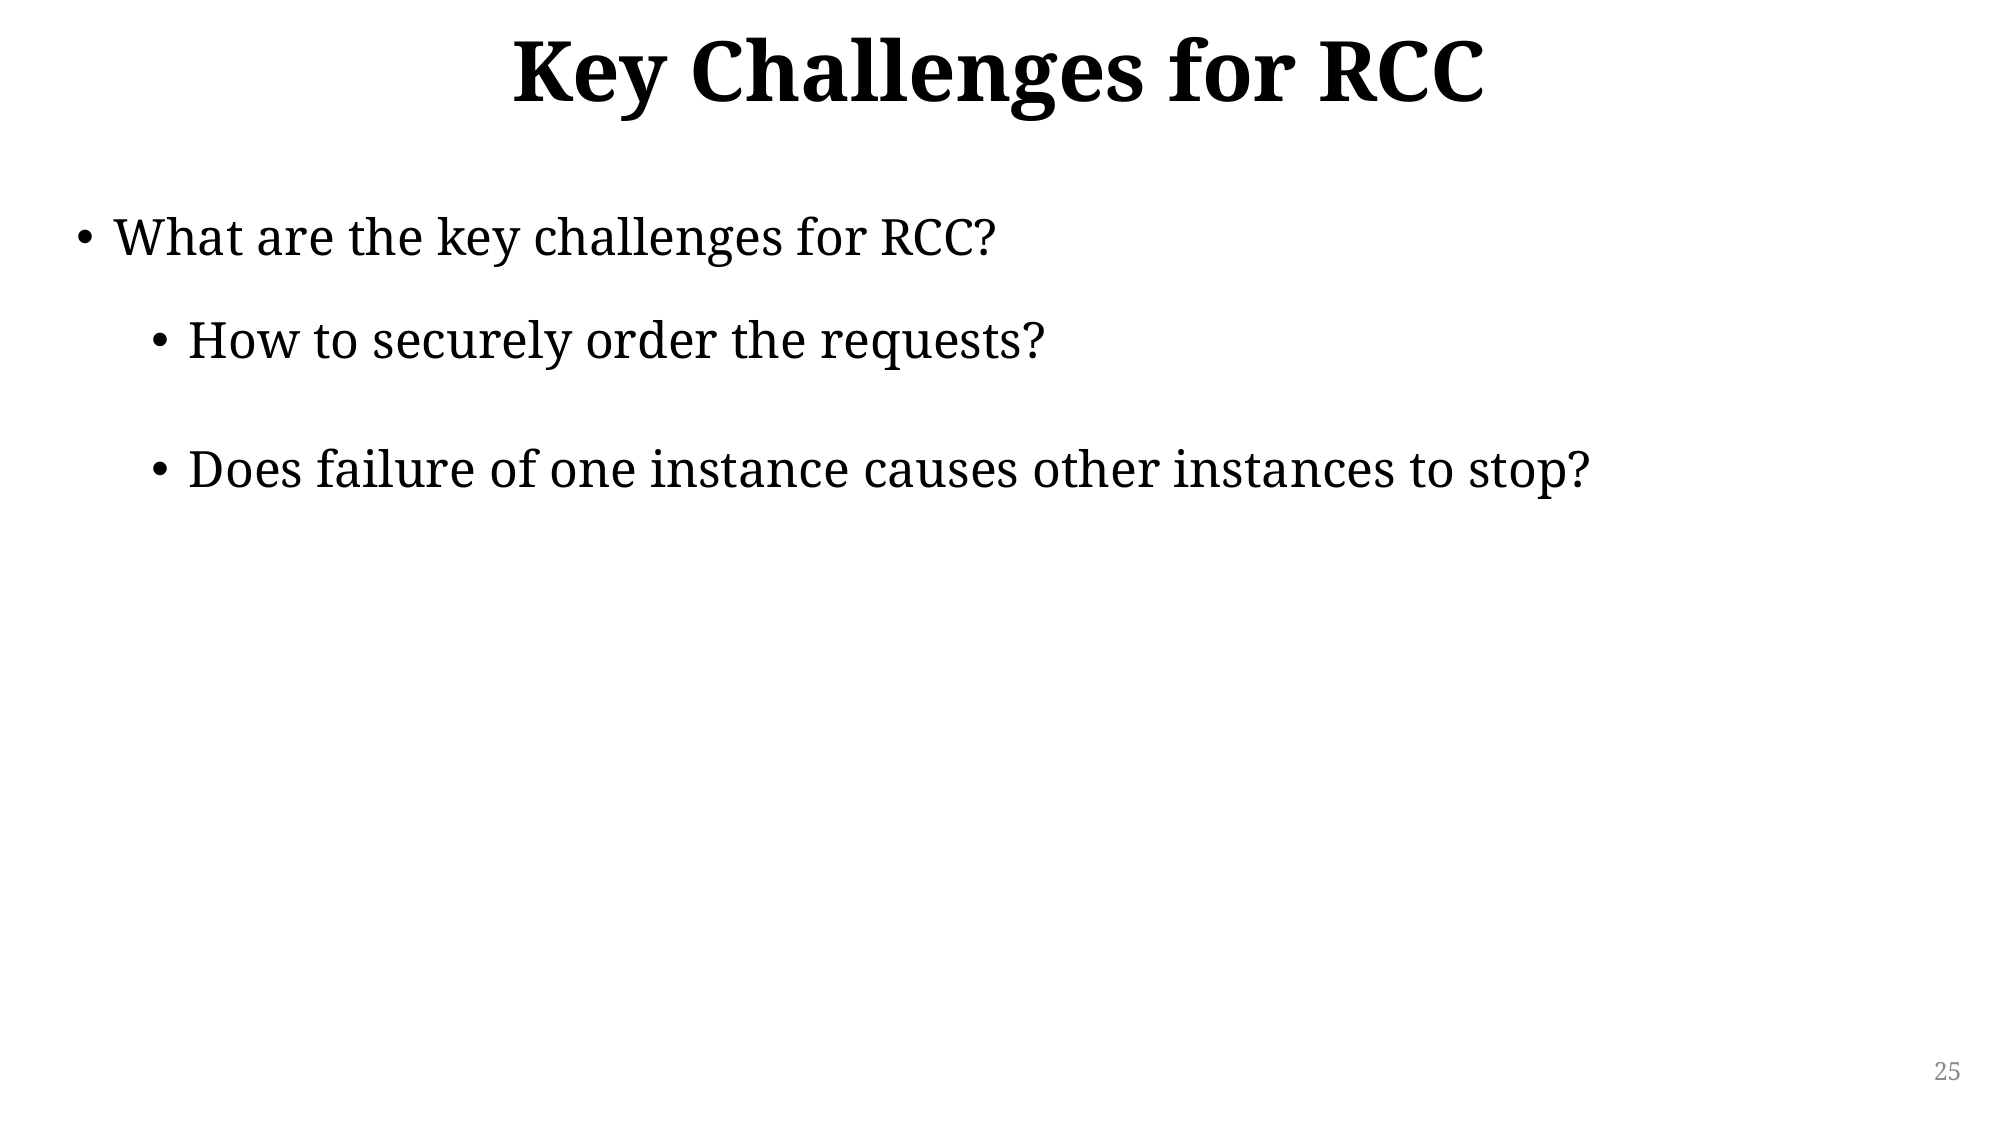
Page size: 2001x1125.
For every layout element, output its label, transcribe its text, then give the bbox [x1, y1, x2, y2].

list What are the key challenges for RCC? How to securely order the requests? Does failure of one instance causes other instances to stop? [61, 204, 2000, 1103]
title Key Challenges for RCC [137, 0, 1863, 149]
